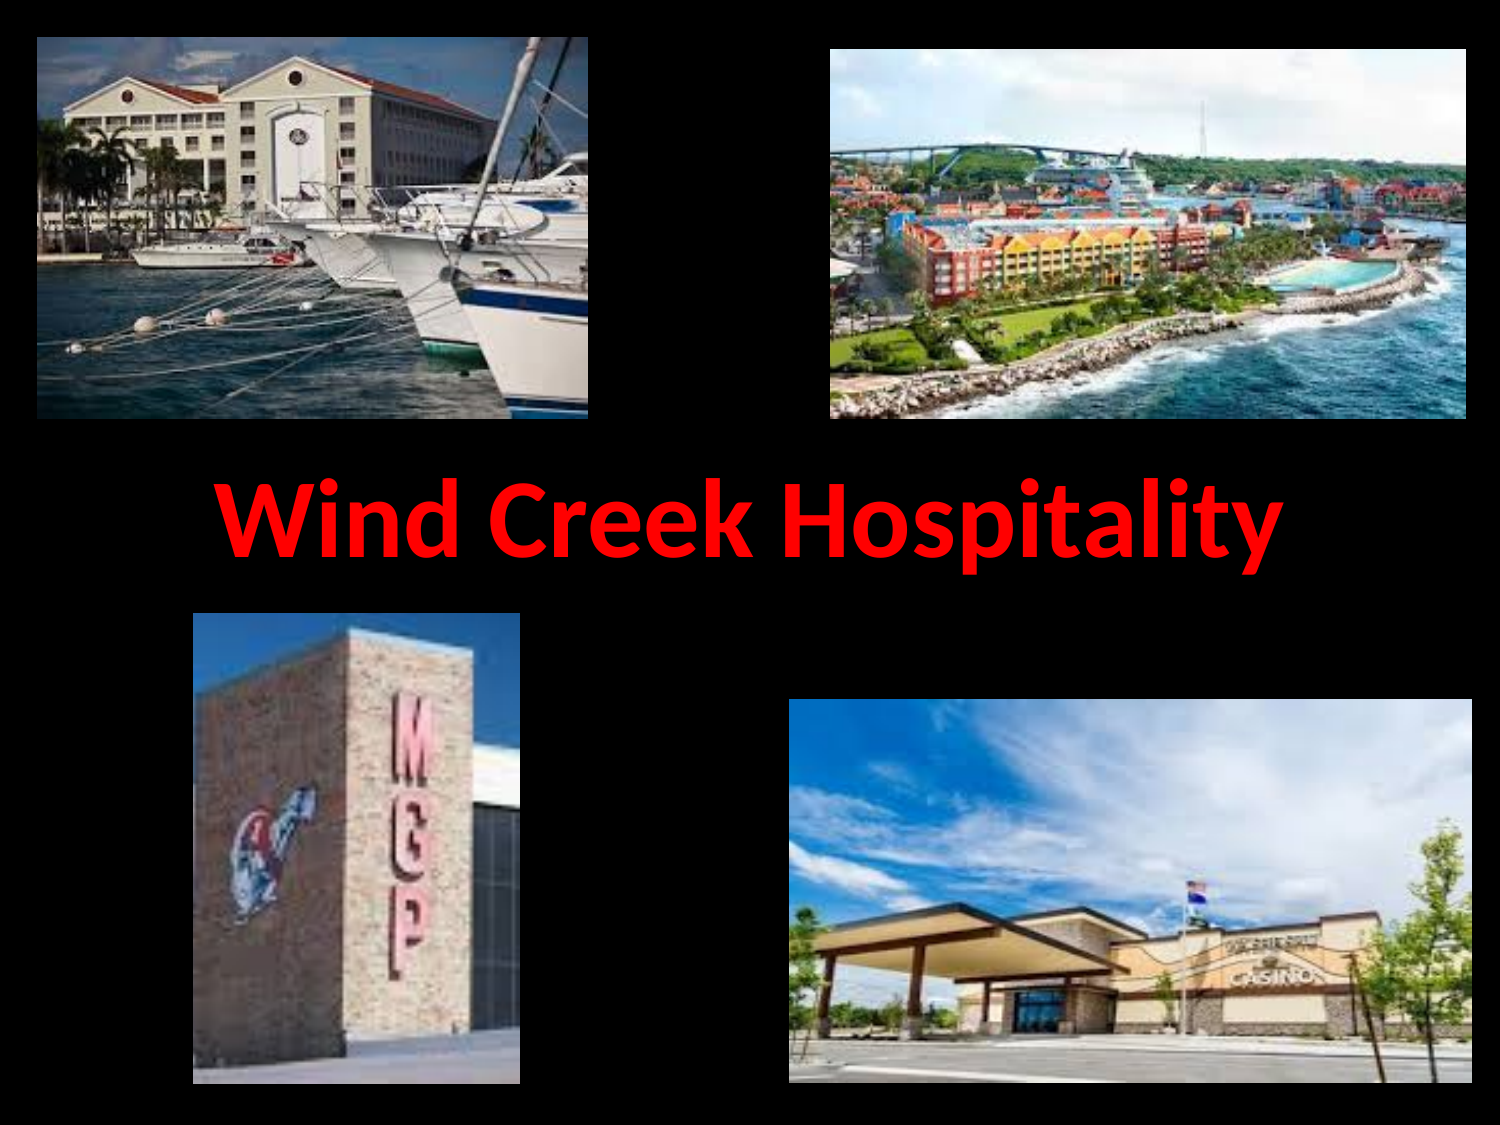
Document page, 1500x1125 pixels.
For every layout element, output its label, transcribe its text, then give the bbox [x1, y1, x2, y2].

picture [829, 49, 1467, 419]
picture [193, 613, 520, 1084]
picture [37, 37, 588, 419]
text_box Wind Creek Hospitality [198, 437, 1302, 588]
picture [789, 699, 1472, 1083]
